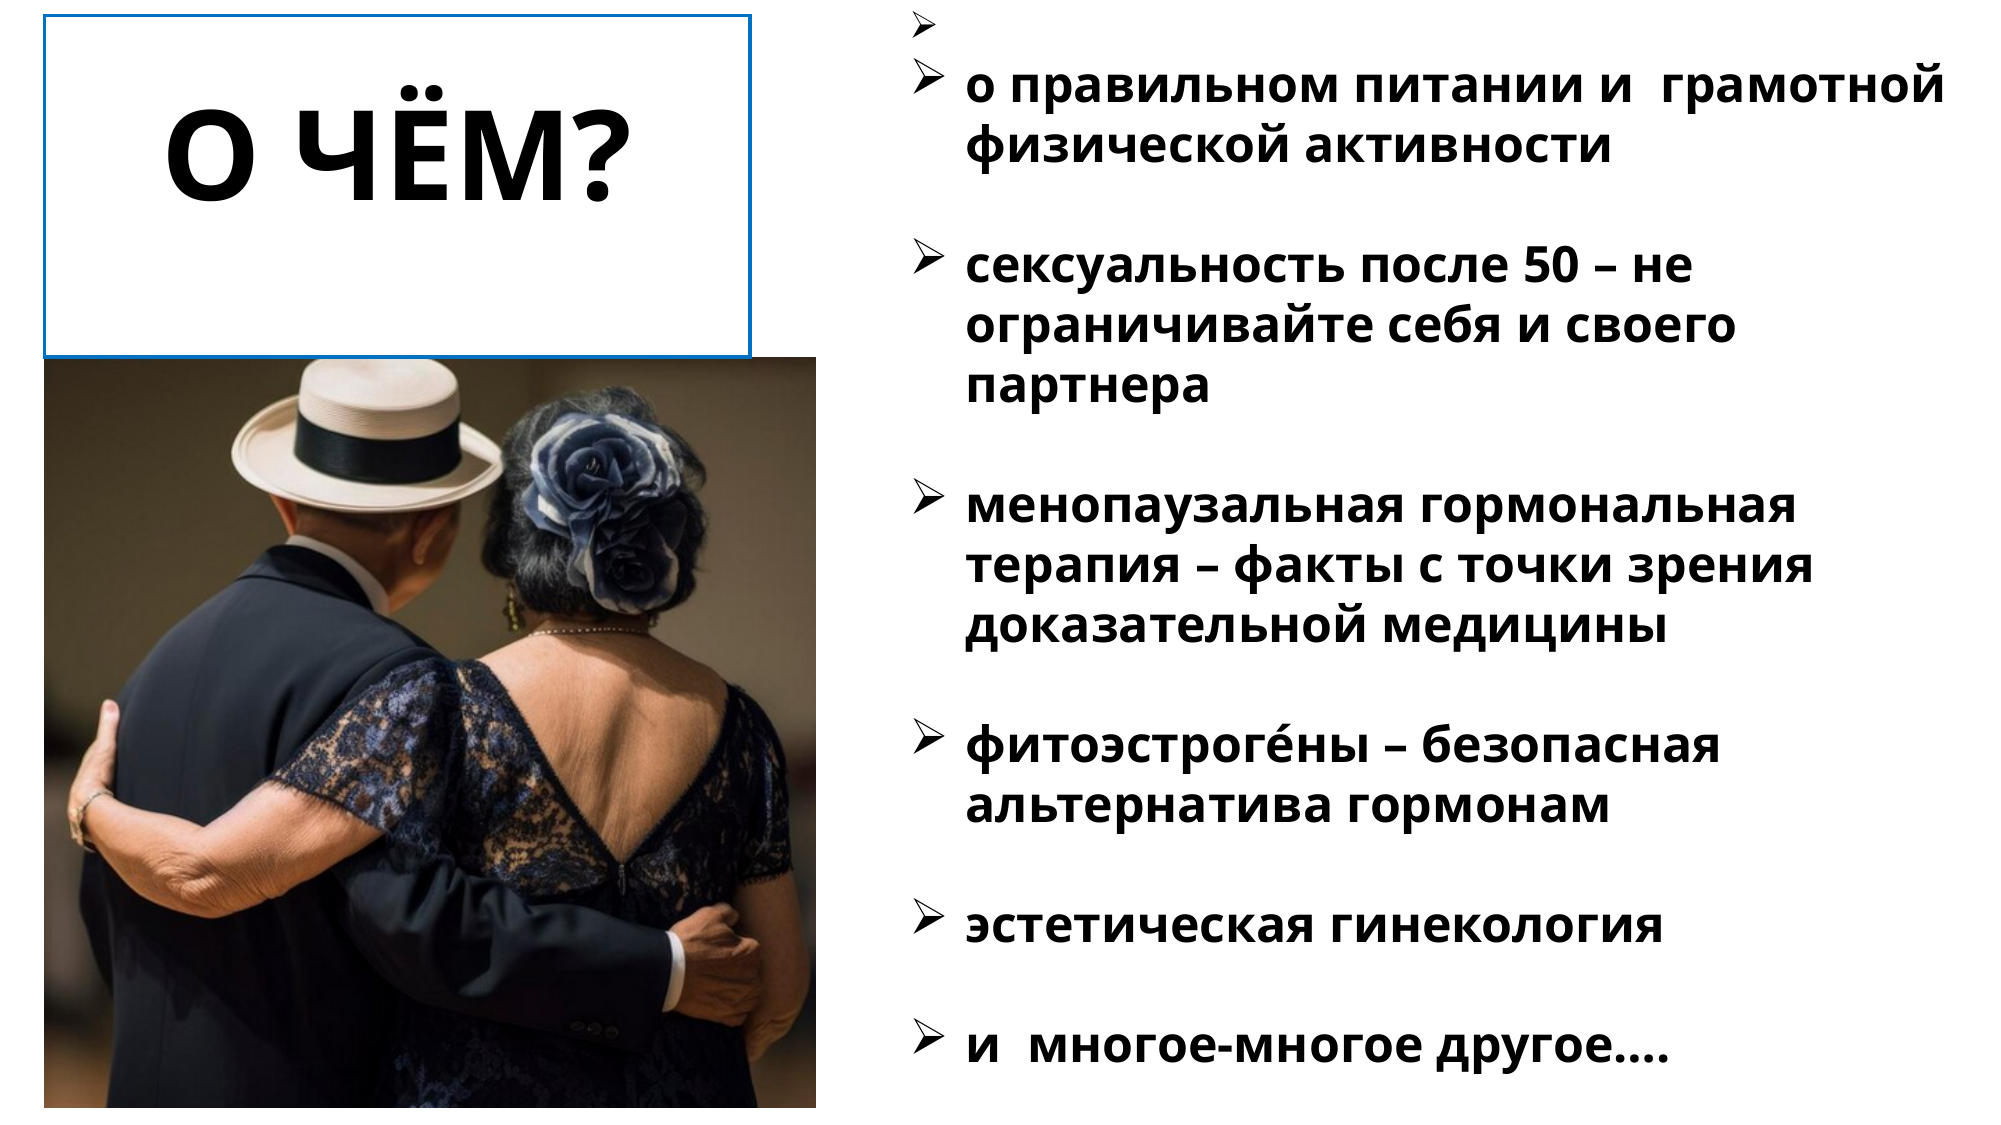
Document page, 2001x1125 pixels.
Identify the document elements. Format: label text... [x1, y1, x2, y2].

list О ЧЁМ? [43, 14, 752, 359]
picture [44, 356, 817, 1108]
text_box о правильном питании и грамотной физической активности сексуальность после 50 – не ограничивайте себя и своего партнера менопаузальная гормональная терапия – факты с точки зрения доказательной медицины фитоэстроге́ны – безопасная альтернатива гормонам эстетическая гинекология и многое-многое другое…. [894, 0, 2000, 1125]
